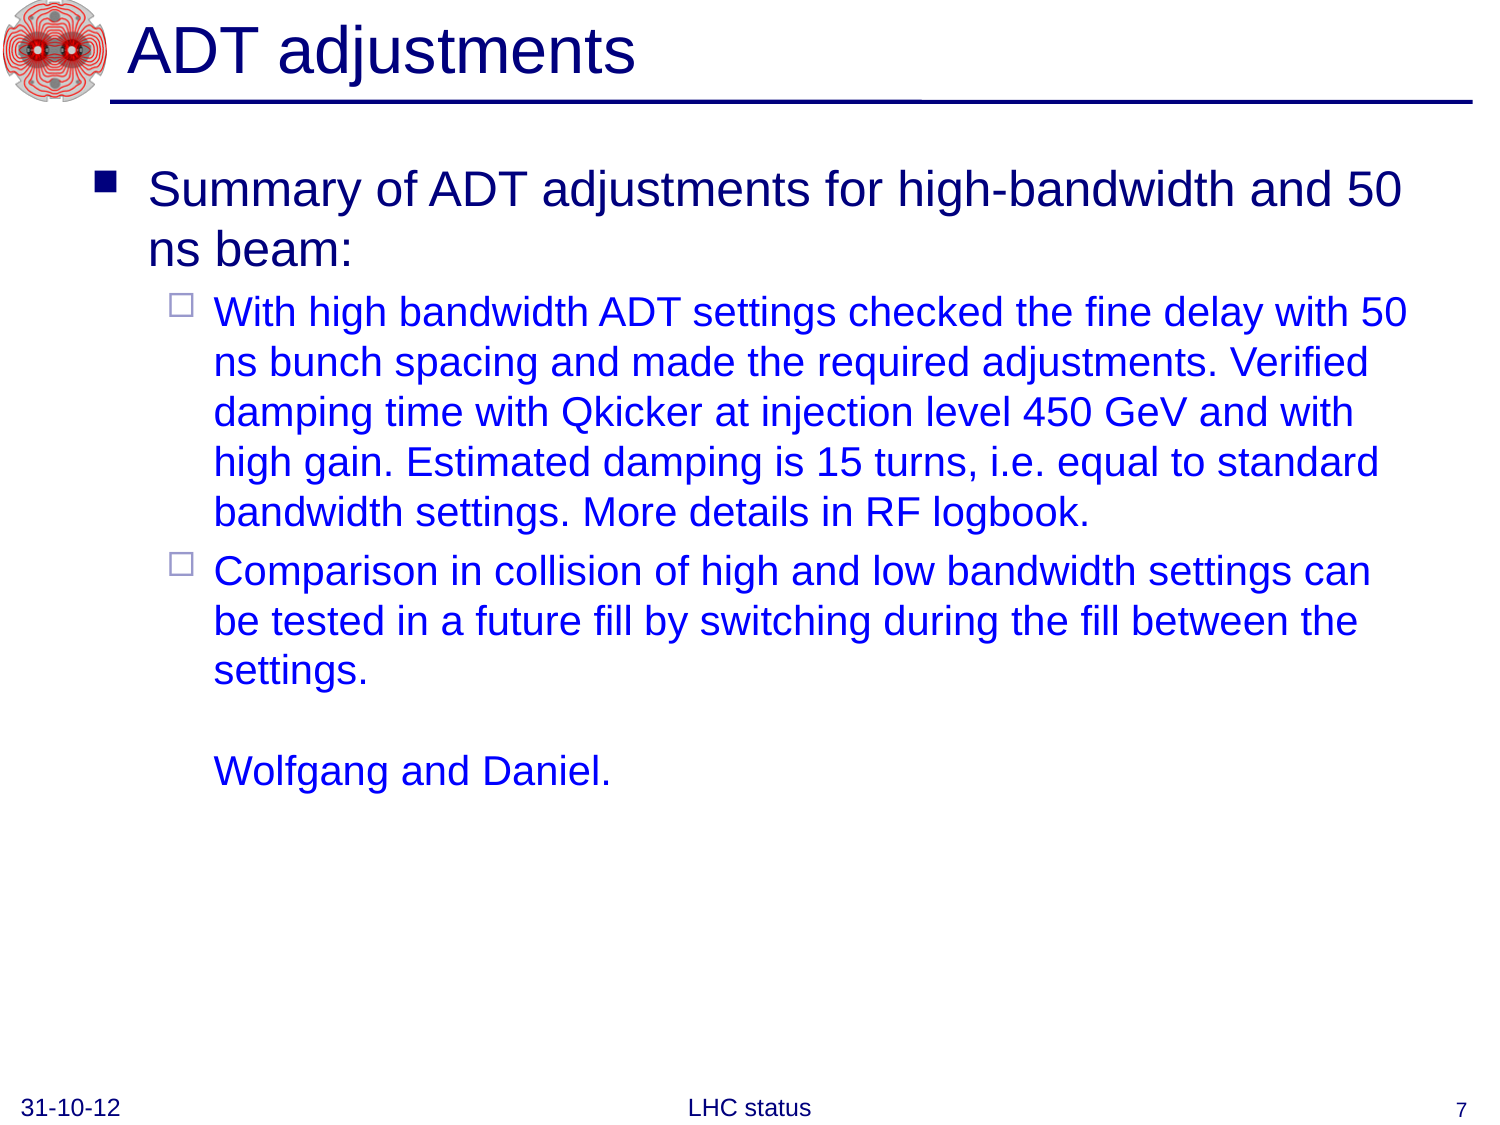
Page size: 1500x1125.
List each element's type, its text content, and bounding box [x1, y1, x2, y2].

title ADT adjustments [111, 3, 1463, 91]
picture [0, 0, 108, 103]
list Summary of ADT adjustments for high-bandwidth and 50 ns beam: With high bandwidth ADT settings checked the fine delay with 50 ns bunch spacing and made the required adjustments. Verified damping time with Qkicker at injection level 450 GeV and with high gain. Estimated damping is 15 turns, i.e. equal to standard bandwidth settings. More details in RF logbook. Comparison in collision of high and low bandwidth settings can be tested in a future fill by switching during the fill between the settings. Wolfgang and Daniel. [76, 148, 1427, 988]
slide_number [5, 1085, 356, 1125]
slide_number 7 [1131, 1087, 1483, 1125]
footer LHC status [512, 1087, 988, 1125]
